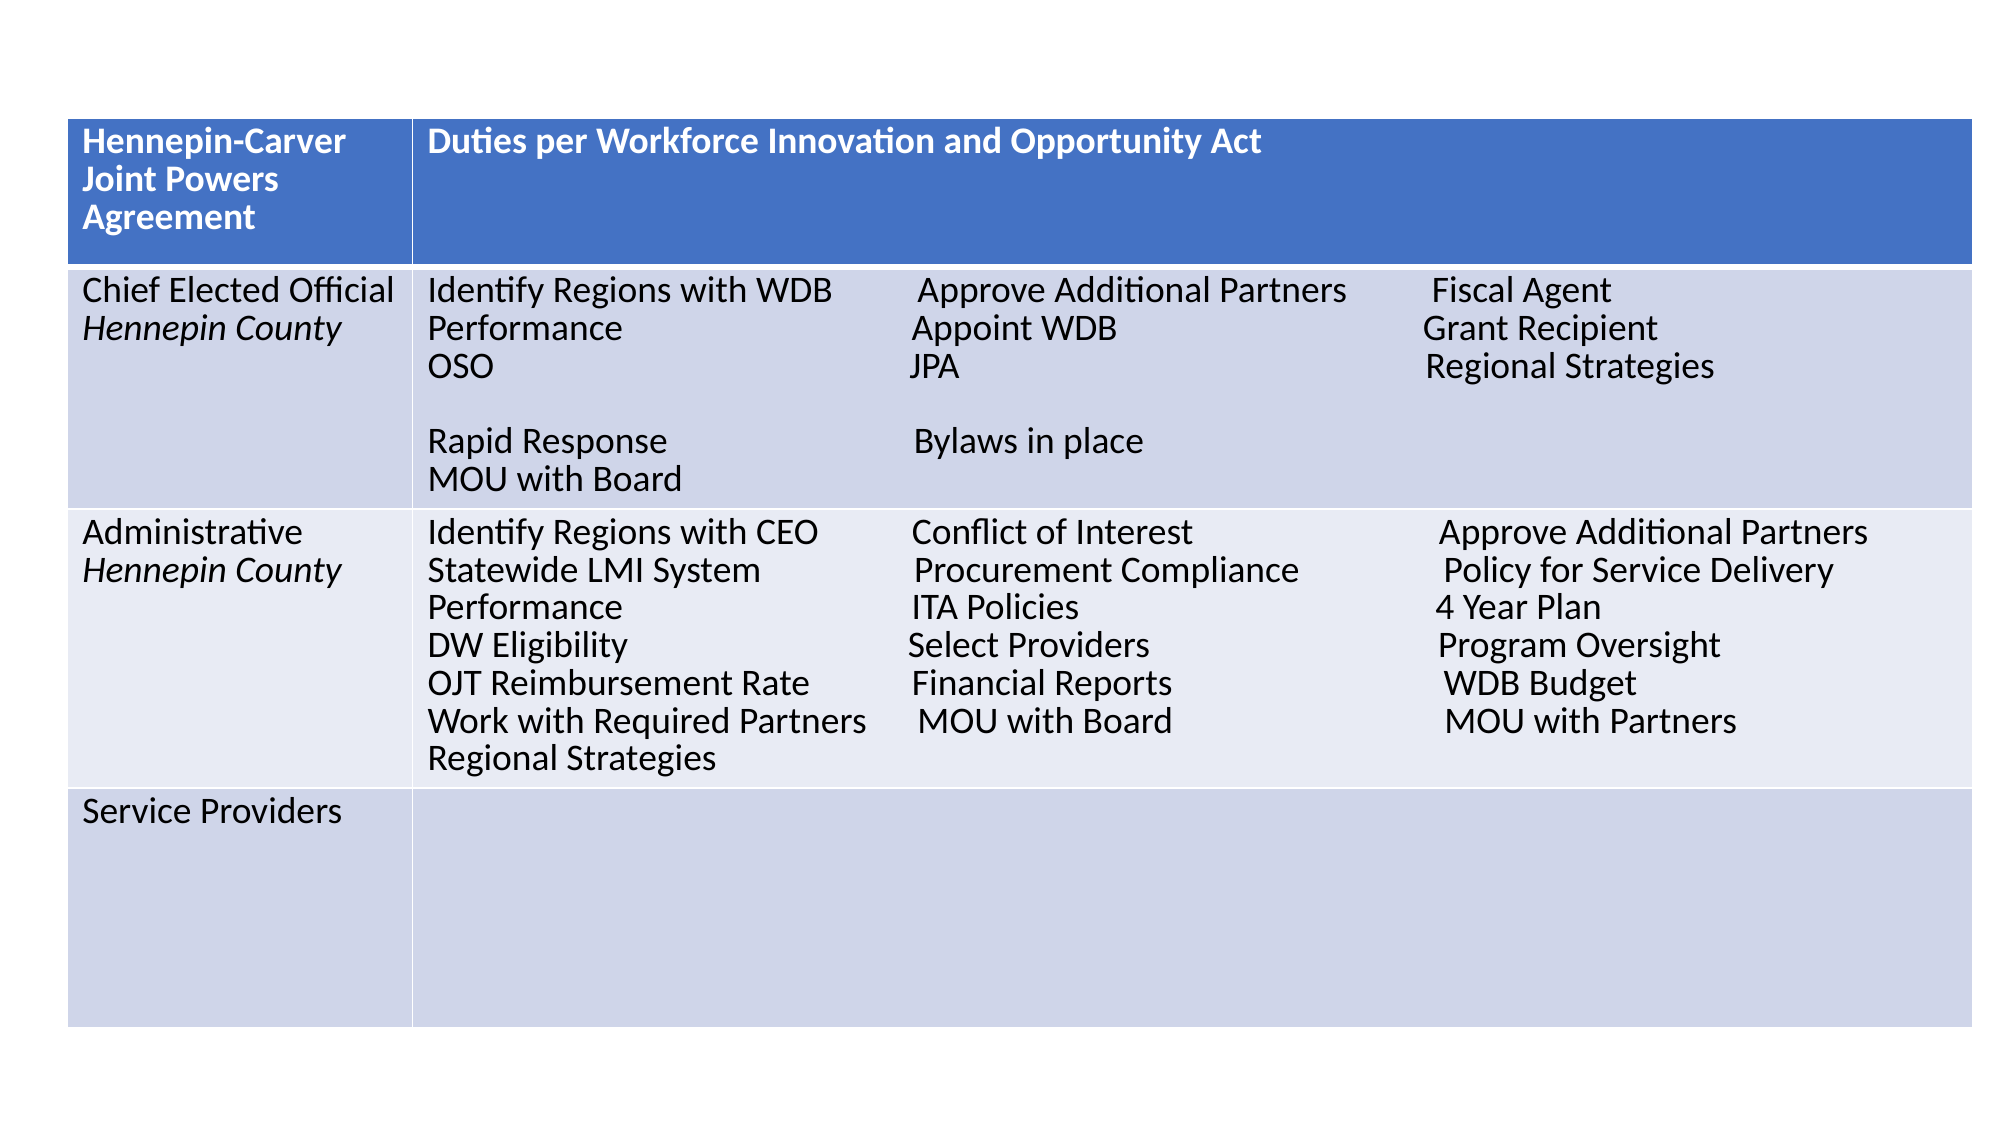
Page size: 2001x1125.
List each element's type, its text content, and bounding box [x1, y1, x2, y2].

table_cell Chief Elected Official Hennepin County [68, 270, 412, 508]
table_cell Administrative Hennepin County [68, 510, 412, 787]
table_cell [413, 789, 1972, 1027]
table_header Hennepin-Carver Joint Powers Agreement [68, 119, 412, 264]
table_cell Identify Regions with CEO Conflict of Interest Approve Additional Partners Statewide LMI System Procurement Compliance Policy for Service Delivery Performance ITA Policies 4 Year Plan DW Eligibility Select Providers Program Oversight OJT Reimbursement Rate Financial Reports WDB Budget Work with Required Partners MOU with Board MOU with Partners Regional Strategies [413, 510, 1972, 787]
table_cell Service Providers [68, 789, 412, 1027]
table_cell Identify Regions with WDB Approve Additional Partners Fiscal Agent Performance Appoint WDB Grant Recipient OSO JPA Regional Strategies Rapid Response Bylaws in place MOU with Board [413, 270, 1972, 508]
table_header Duties per Workforce Innovation and Opportunity Act [413, 119, 1972, 264]
